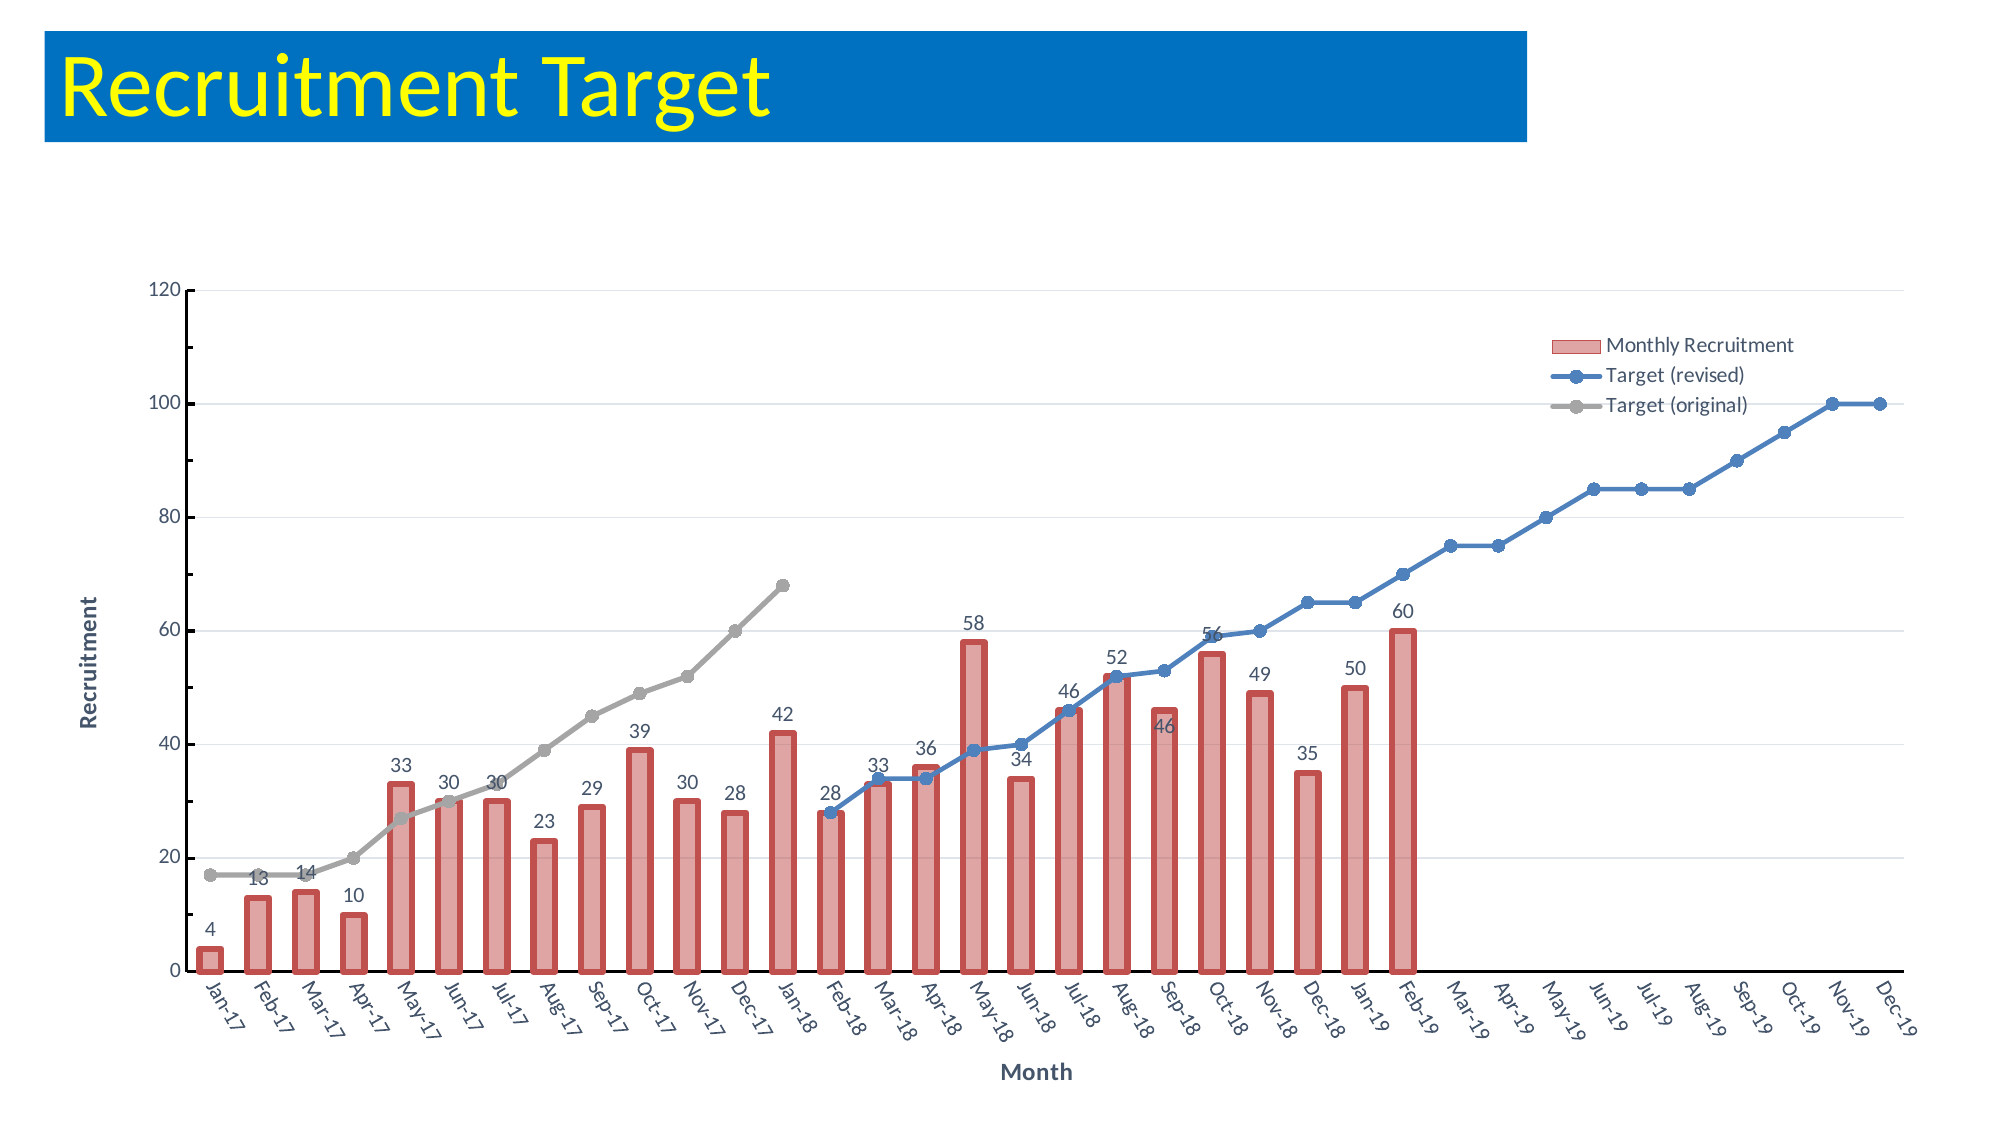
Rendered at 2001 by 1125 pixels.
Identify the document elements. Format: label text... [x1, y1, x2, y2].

text_box Recruitment Target [44, 31, 1528, 143]
chart [63, 267, 1936, 1094]
